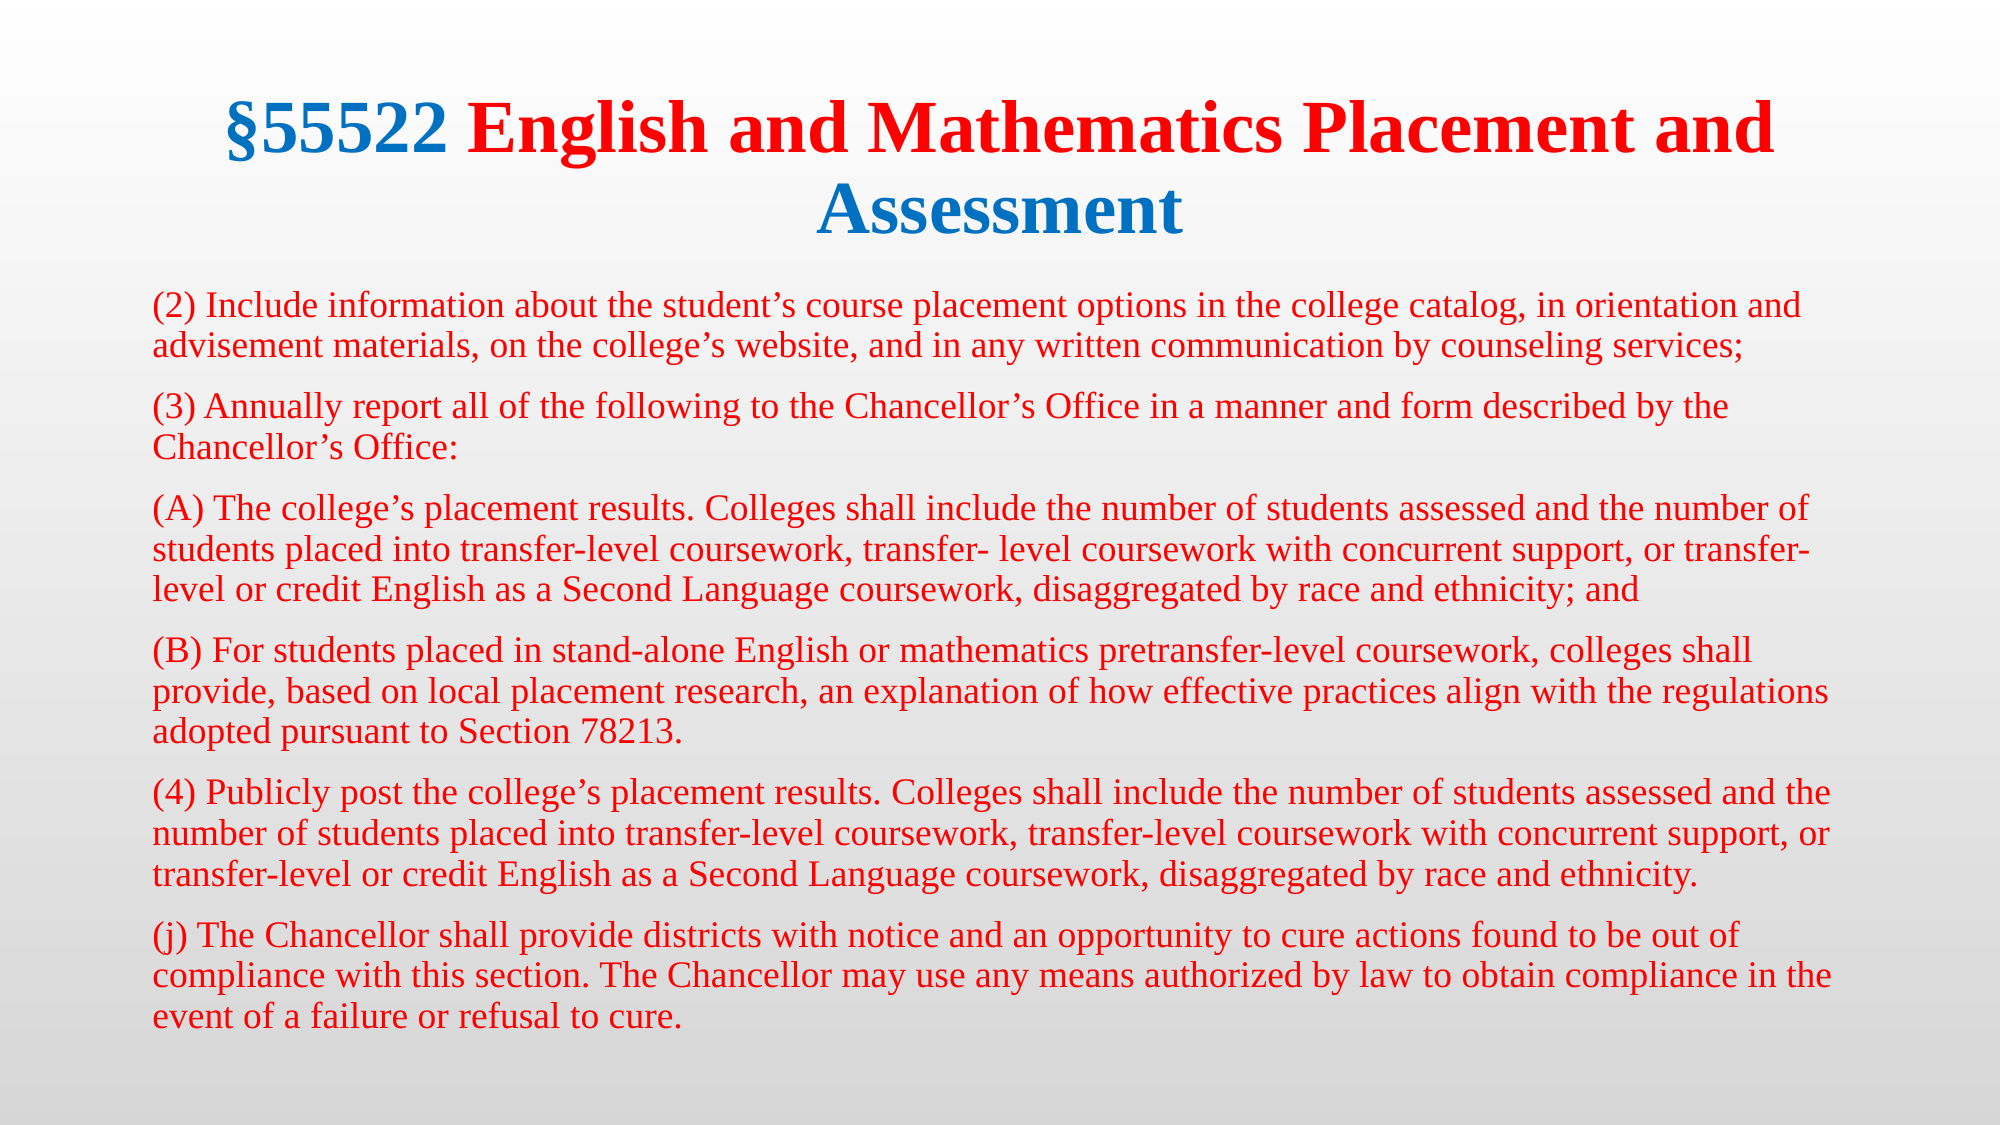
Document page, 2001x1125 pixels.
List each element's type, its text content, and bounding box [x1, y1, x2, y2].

list (2) Include information about the student’s course placement options in the college catalog, in orientation and advisement materials, on the college’s website, and in any written communication by counseling services; (3) Annually report all of the following to the Chancellor’s Office in a manner and form described by the Chancellor’s Office: (A) The college’s placement results. Colleges shall include the number of students assessed and the number of students placed into transfer-level coursework, transfer- level coursework with concurrent support, or transfer-level or credit English as a Second Language coursework, disaggregated by race and ethnicity; and (B) For students placed in stand-alone English or mathematics pretransfer-level coursework, colleges shall provide, based on local placement research, an explanation of how effective practices align with the regulations adopted pursuant to Section 78213. (4) Publicly post the college’s placement results. Colleges shall include the number of students assessed and the number of students placed into transfer-level coursework, transfer-level coursework with concurrent support, or transfer-level or credit English as a Second Language coursework, disaggregated by race and ethnicity. (j) The Chancellor shall provide districts with notice and an opportunity to cure actions found to be out of compliance with this section. The Chancellor may use any means authorized by law to obtain compliance in the event of a failure or refusal to cure. [137, 277, 1863, 992]
title §55522 English and Mathematics Placement and Assessment [137, 59, 1863, 277]
